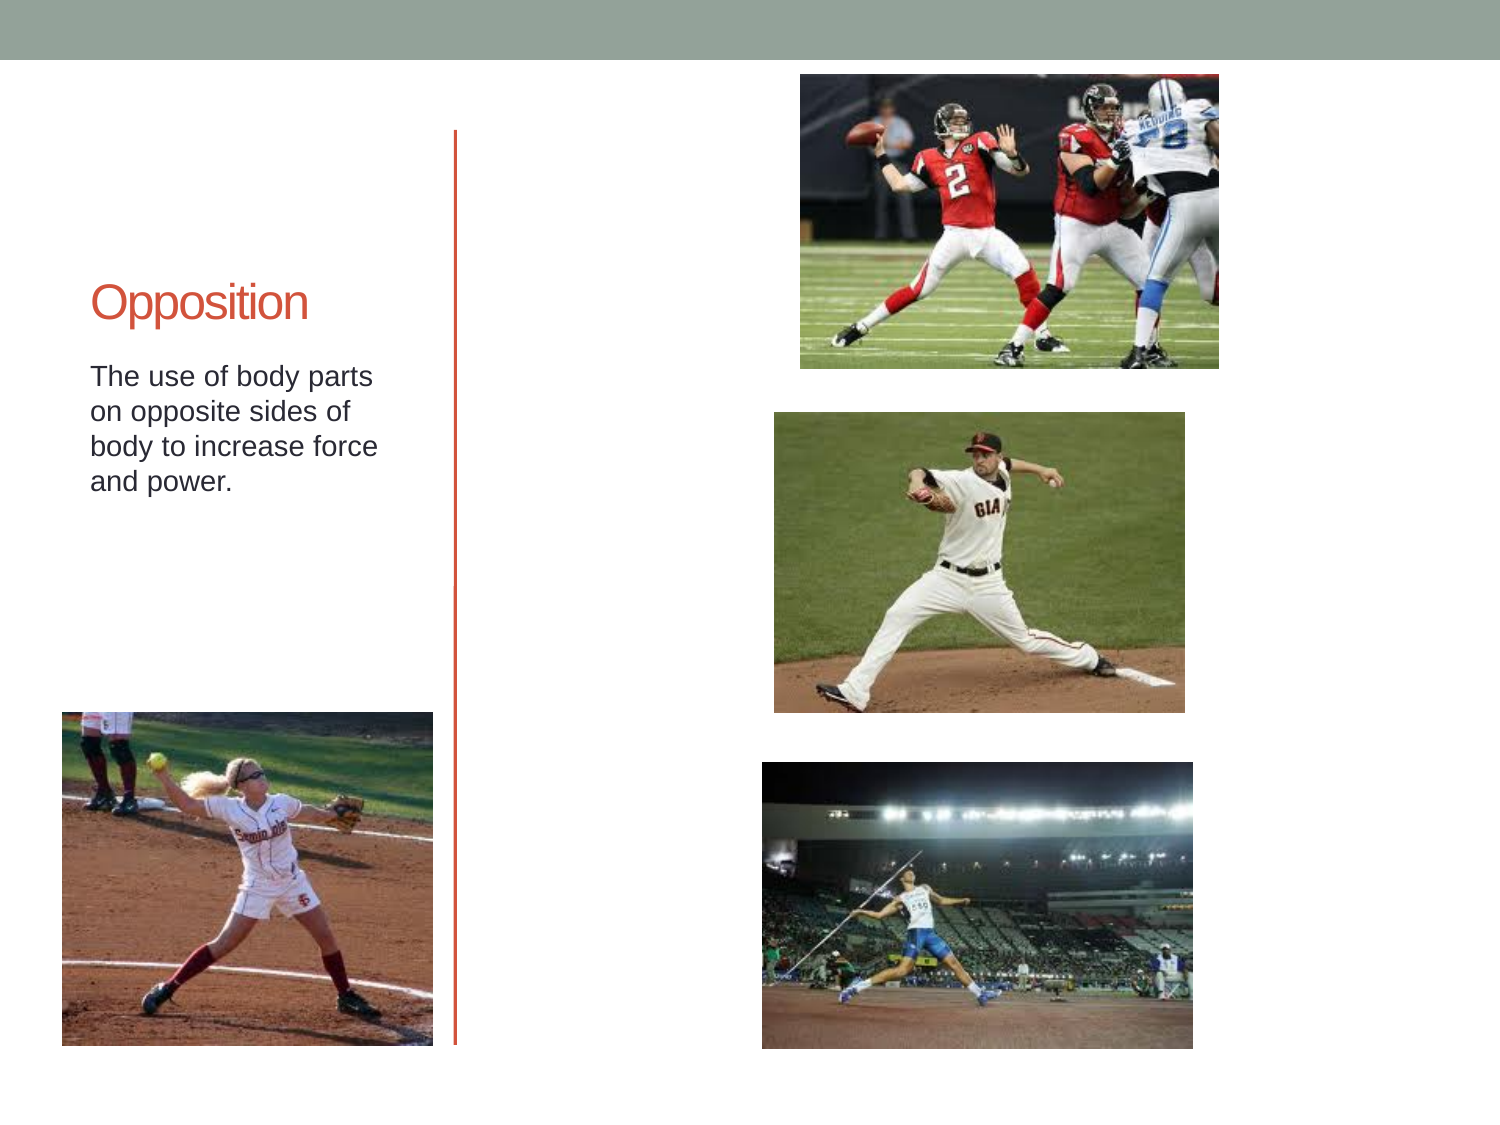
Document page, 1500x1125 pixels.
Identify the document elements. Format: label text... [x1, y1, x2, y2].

picture [762, 762, 1193, 1049]
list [799, 74, 1219, 369]
title Opposition [75, 129, 426, 337]
list The use of body parts on opposite sides of body to increase force and power. [75, 349, 426, 709]
picture [774, 412, 1185, 713]
picture [62, 712, 434, 1046]
